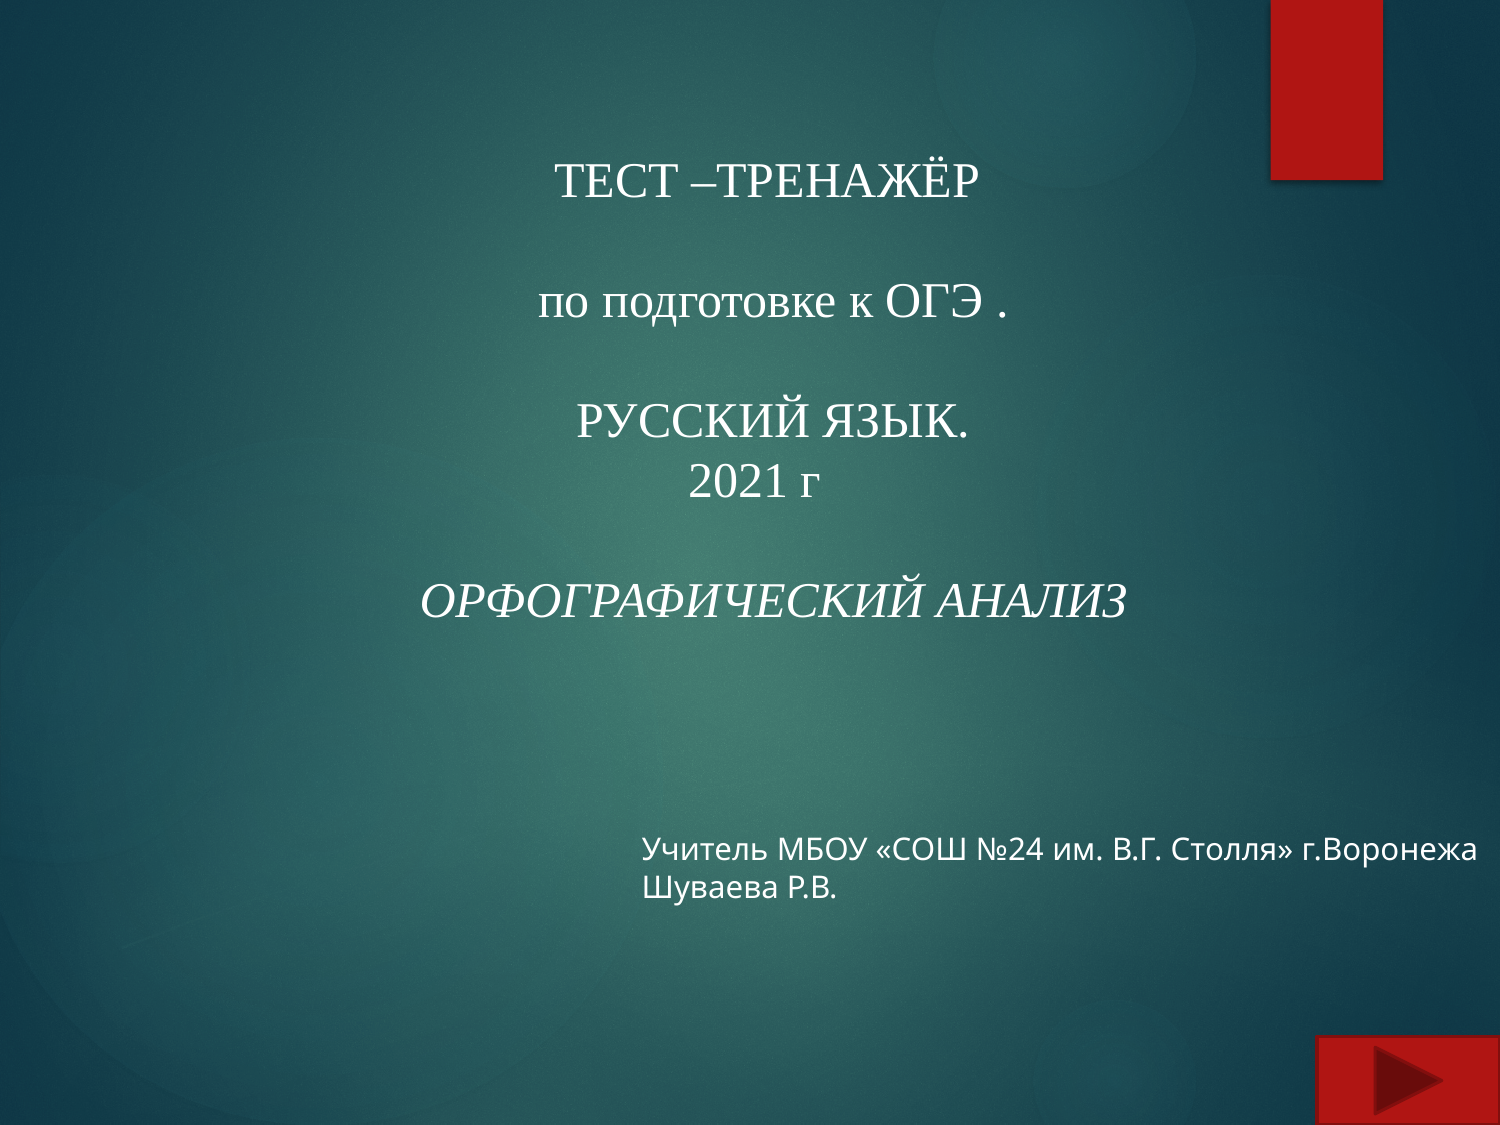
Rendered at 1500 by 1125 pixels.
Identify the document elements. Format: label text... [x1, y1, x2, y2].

text_box [1315, 1035, 1500, 1125]
text_box ТЕСТ –ТРЕНАЖЁР по подготовке к ОГЭ . РУССКИЙ ЯЗЫК. 2021 г ОРФОГРАФИЧЕСКИЙ АНАЛИЗ [246, 140, 1301, 636]
text_box Учитель МБОУ «СОШ №24 им. В.Г. Столля» г.Воронежа Шуваева Р.В. [626, 822, 1495, 912]
